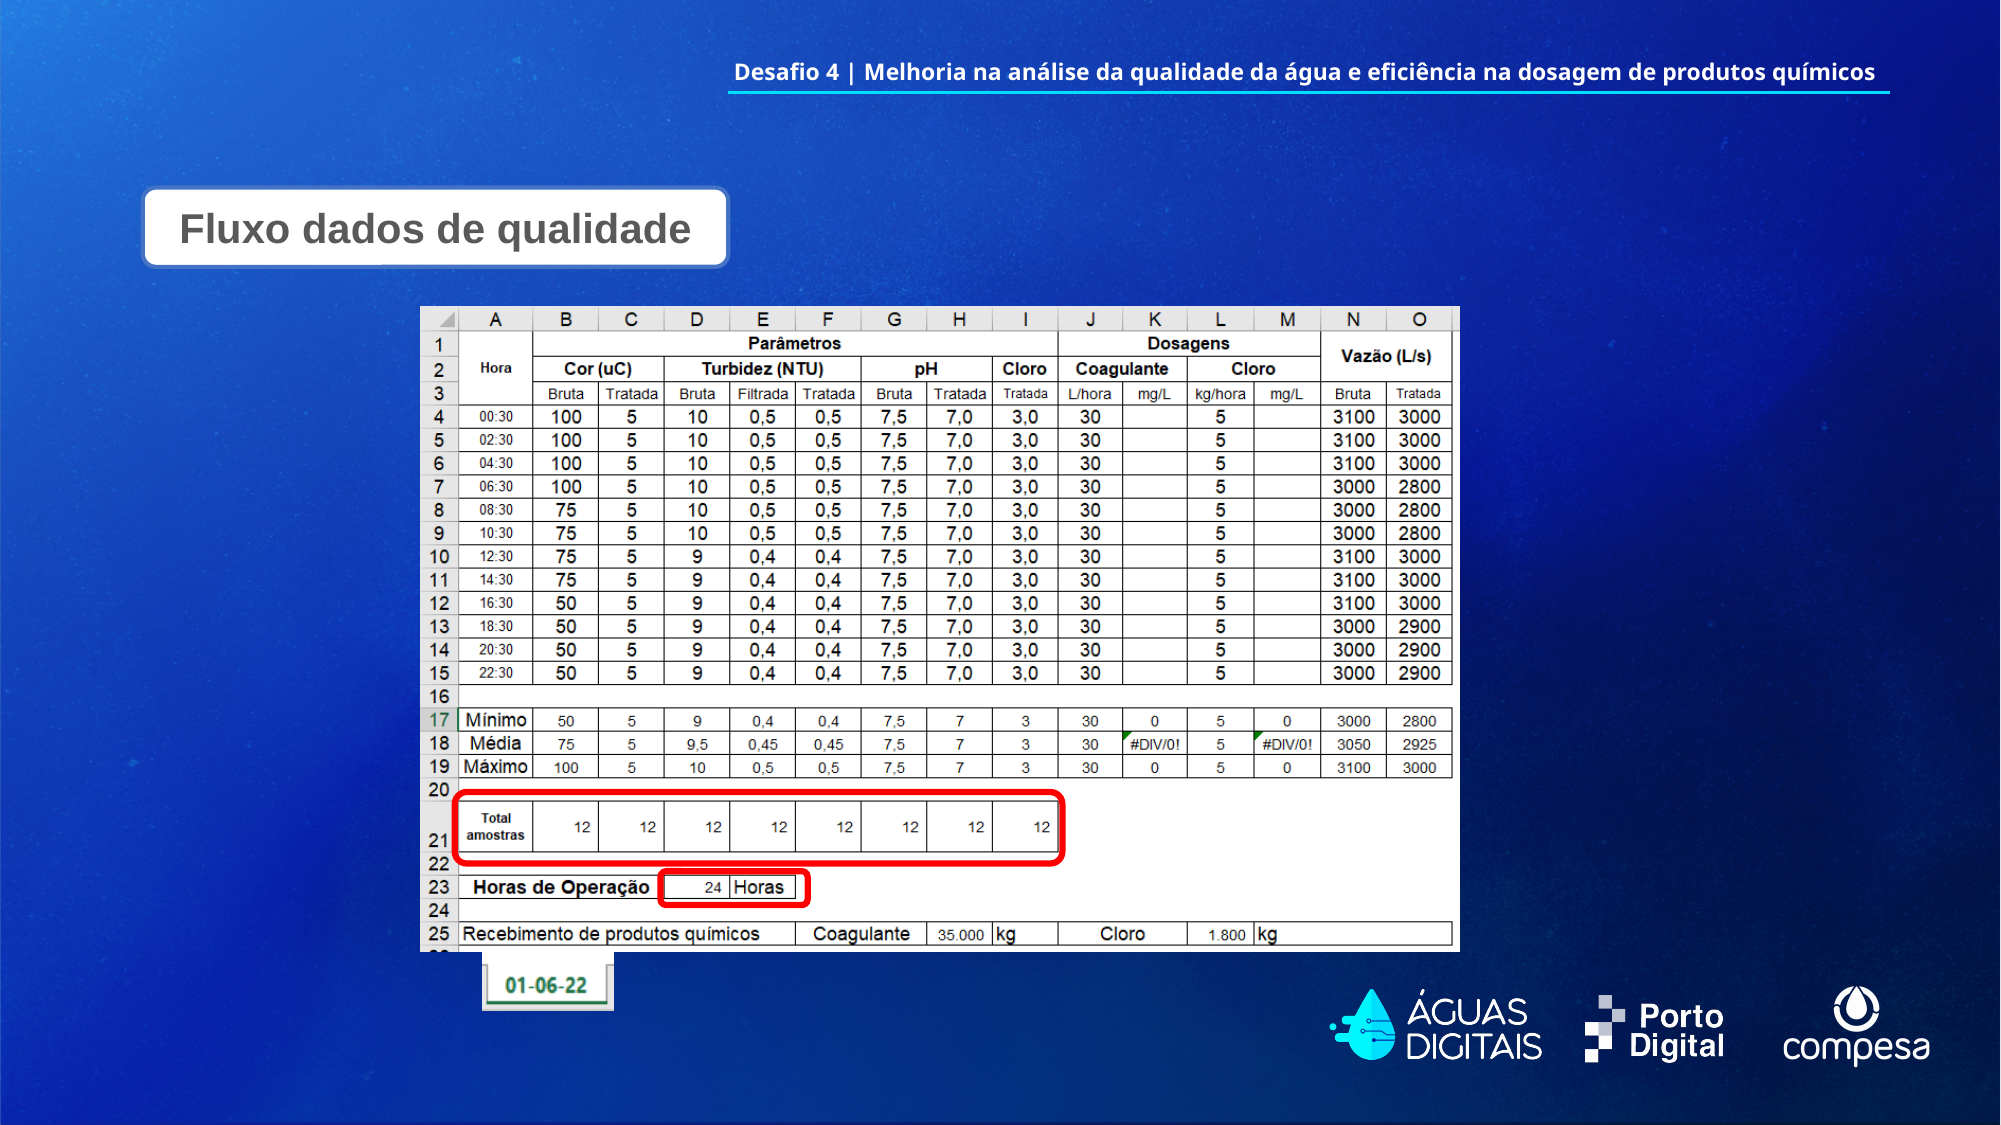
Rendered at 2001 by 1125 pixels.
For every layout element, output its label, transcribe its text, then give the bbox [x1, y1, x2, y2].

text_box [419, 306, 1460, 1011]
picture [0, 0, 2001, 1125]
text_box Fluxo dados de qualidade [140, 185, 731, 269]
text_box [1585, 975, 1938, 1078]
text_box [688, 49, 1893, 93]
